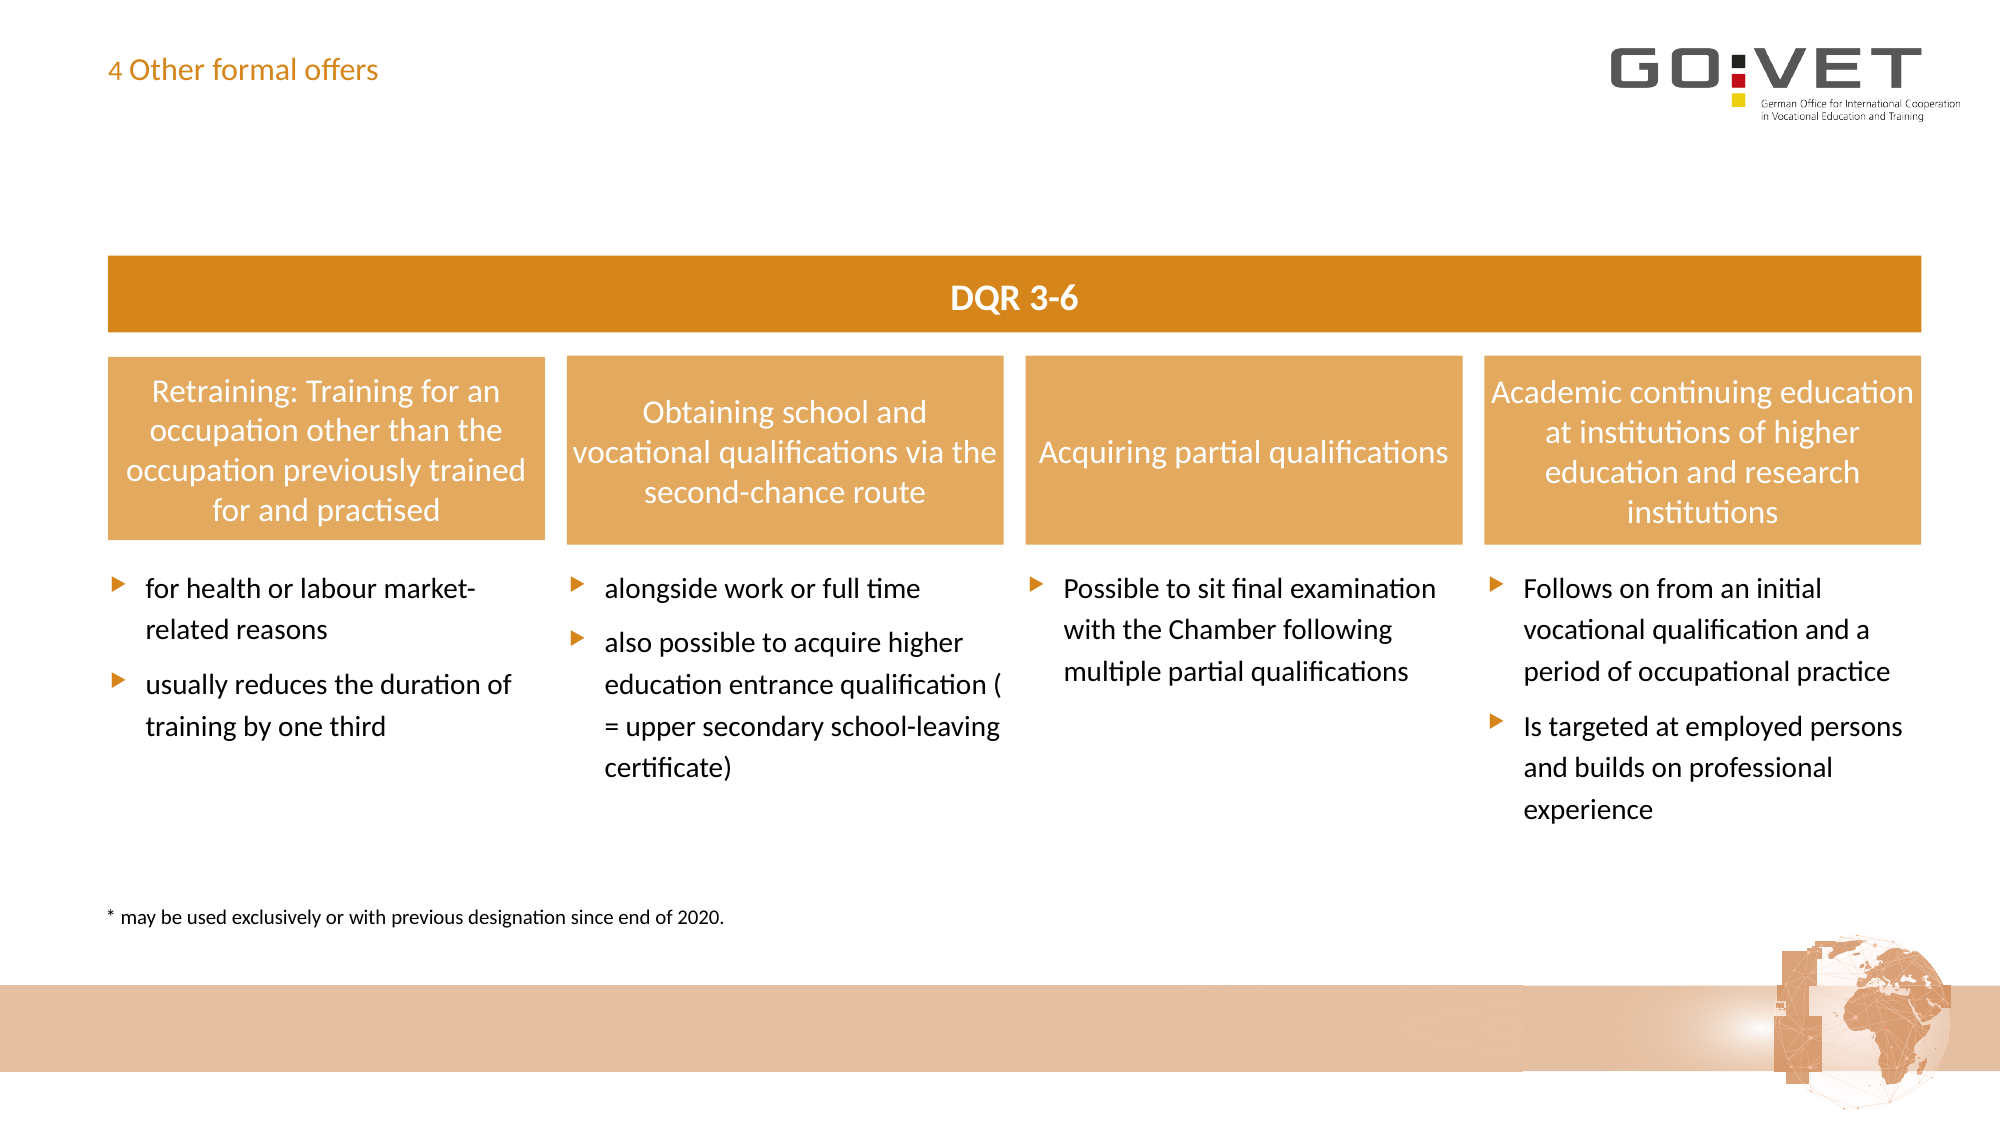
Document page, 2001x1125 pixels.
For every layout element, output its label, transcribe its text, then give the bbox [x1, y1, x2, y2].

text_box alongside work or full time also possible to acquire higher education entrance qualification ( = upper secondary school-leaving certificate) [521, 562, 980, 900]
text_box DQR 3-6 [108, 255, 1922, 333]
text_box Possible to sit final examination with the Chamber following multiple partial qualifications [980, 562, 1440, 900]
text_box Obtaining school and vocational qualifications via the second-chance route [566, 355, 1004, 545]
text_box Follows on from an initial vocational qualification and a period of occupational practice Is targeted at employed persons and builds on professional experience [1440, 562, 1927, 900]
text_box Retraining: Training for an occupation other than the occupation previously trained for and practised [108, 356, 545, 541]
text_box Academic continuing education at institutions of higher education and research institutions [1484, 355, 1922, 545]
picture [1611, 48, 1960, 122]
text_box Acquiring partial qualifications [1025, 355, 1463, 545]
text_box * may be used exclusively or with previous designation since end of 2020. [86, 900, 1308, 937]
title 4 Other formal offers [108, 48, 1585, 122]
text_box for health or labour market-related reasons usually reduces the duration of training by one third [63, 562, 521, 900]
